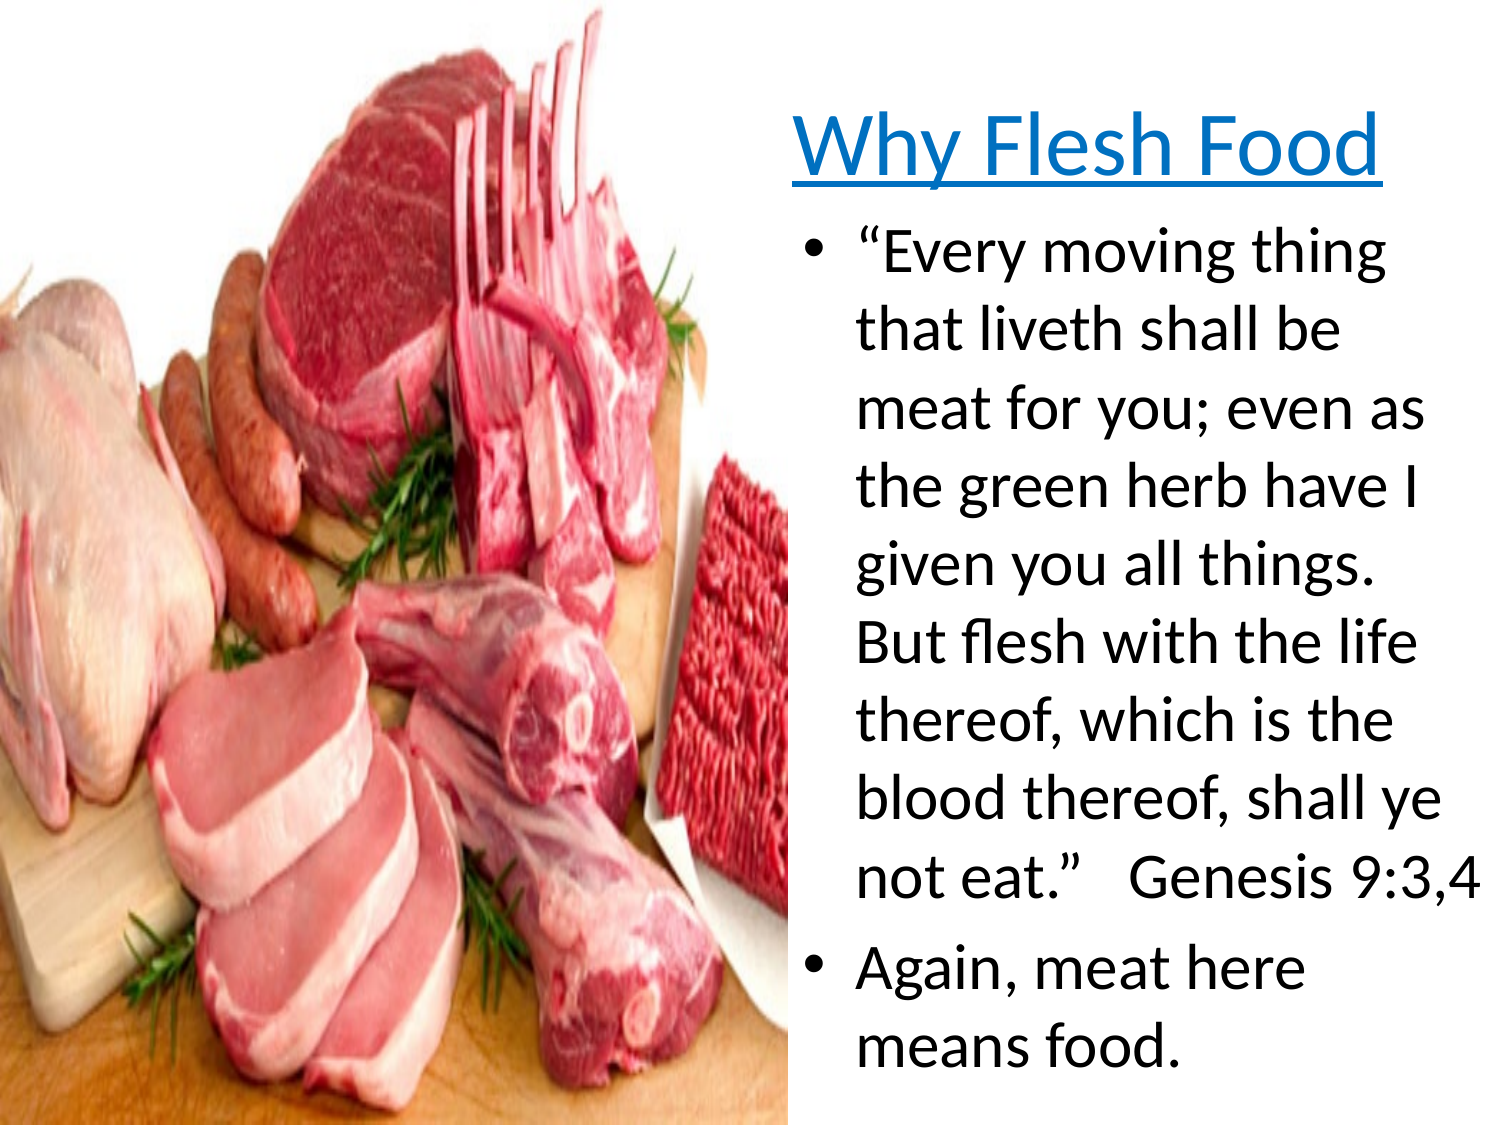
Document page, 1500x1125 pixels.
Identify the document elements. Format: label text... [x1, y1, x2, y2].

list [0, 0, 788, 1125]
title Why Flesh Food [791, 45, 1425, 200]
list “Every moving thing that liveth shall be meat for you; even as the green herb have I given you all things. But flesh with the life thereof, which is the blood thereof, shall ye not eat.” Genesis 9:3,4 Again, meat here means food. [791, 200, 1500, 1125]
